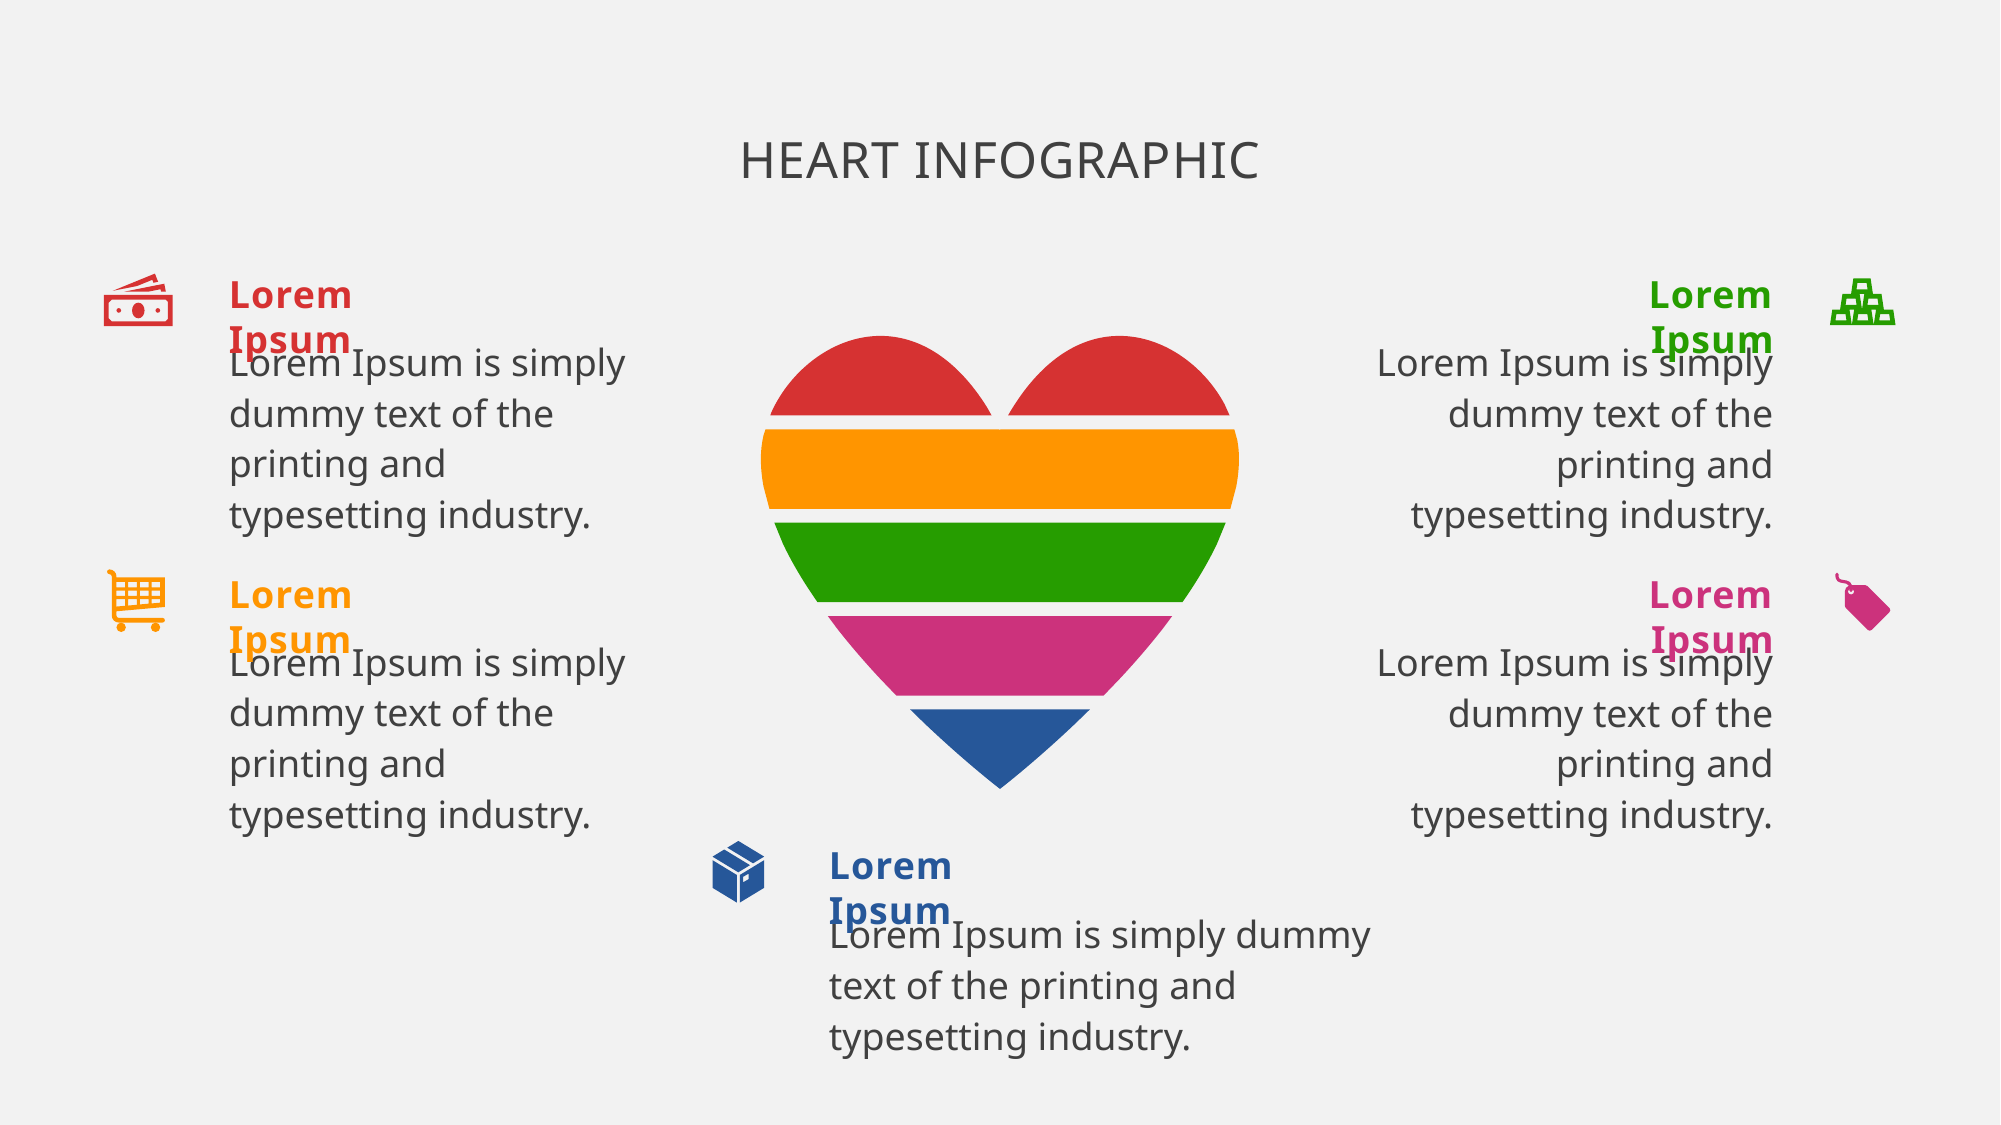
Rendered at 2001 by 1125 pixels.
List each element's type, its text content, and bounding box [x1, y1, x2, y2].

text_box Lorem Ipsum is simply dummy text of the printing and typesetting industry. [1338, 625, 1789, 844]
text_box [1835, 572, 1891, 631]
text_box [700, 834, 776, 910]
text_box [760, 335, 1239, 789]
text_box Lorem Ipsum is simply dummy text of the printing and typesetting industry. [1338, 325, 1789, 544]
text_box Lorem Ipsum [214, 263, 455, 369]
text_box Lorem Ipsum is simply dummy text of the printing and typesetting industry. [214, 325, 665, 544]
text_box [1829, 278, 1896, 326]
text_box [100, 263, 176, 339]
text_box HEART INFOGRAPHIC [669, 113, 1330, 197]
text_box Lorem Ipsum [214, 563, 455, 669]
text_box Lorem Ipsum [814, 834, 1055, 939]
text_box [100, 563, 176, 639]
text_box Lorem Ipsum is simply dummy text of the printing and typesetting industry. [214, 625, 665, 844]
text_box Lorem Ipsum is simply dummy text of the printing and typesetting industry. [814, 897, 1415, 1065]
text_box Lorem Ipsum [1548, 263, 1789, 369]
text_box Lorem Ipsum [1548, 563, 1789, 669]
